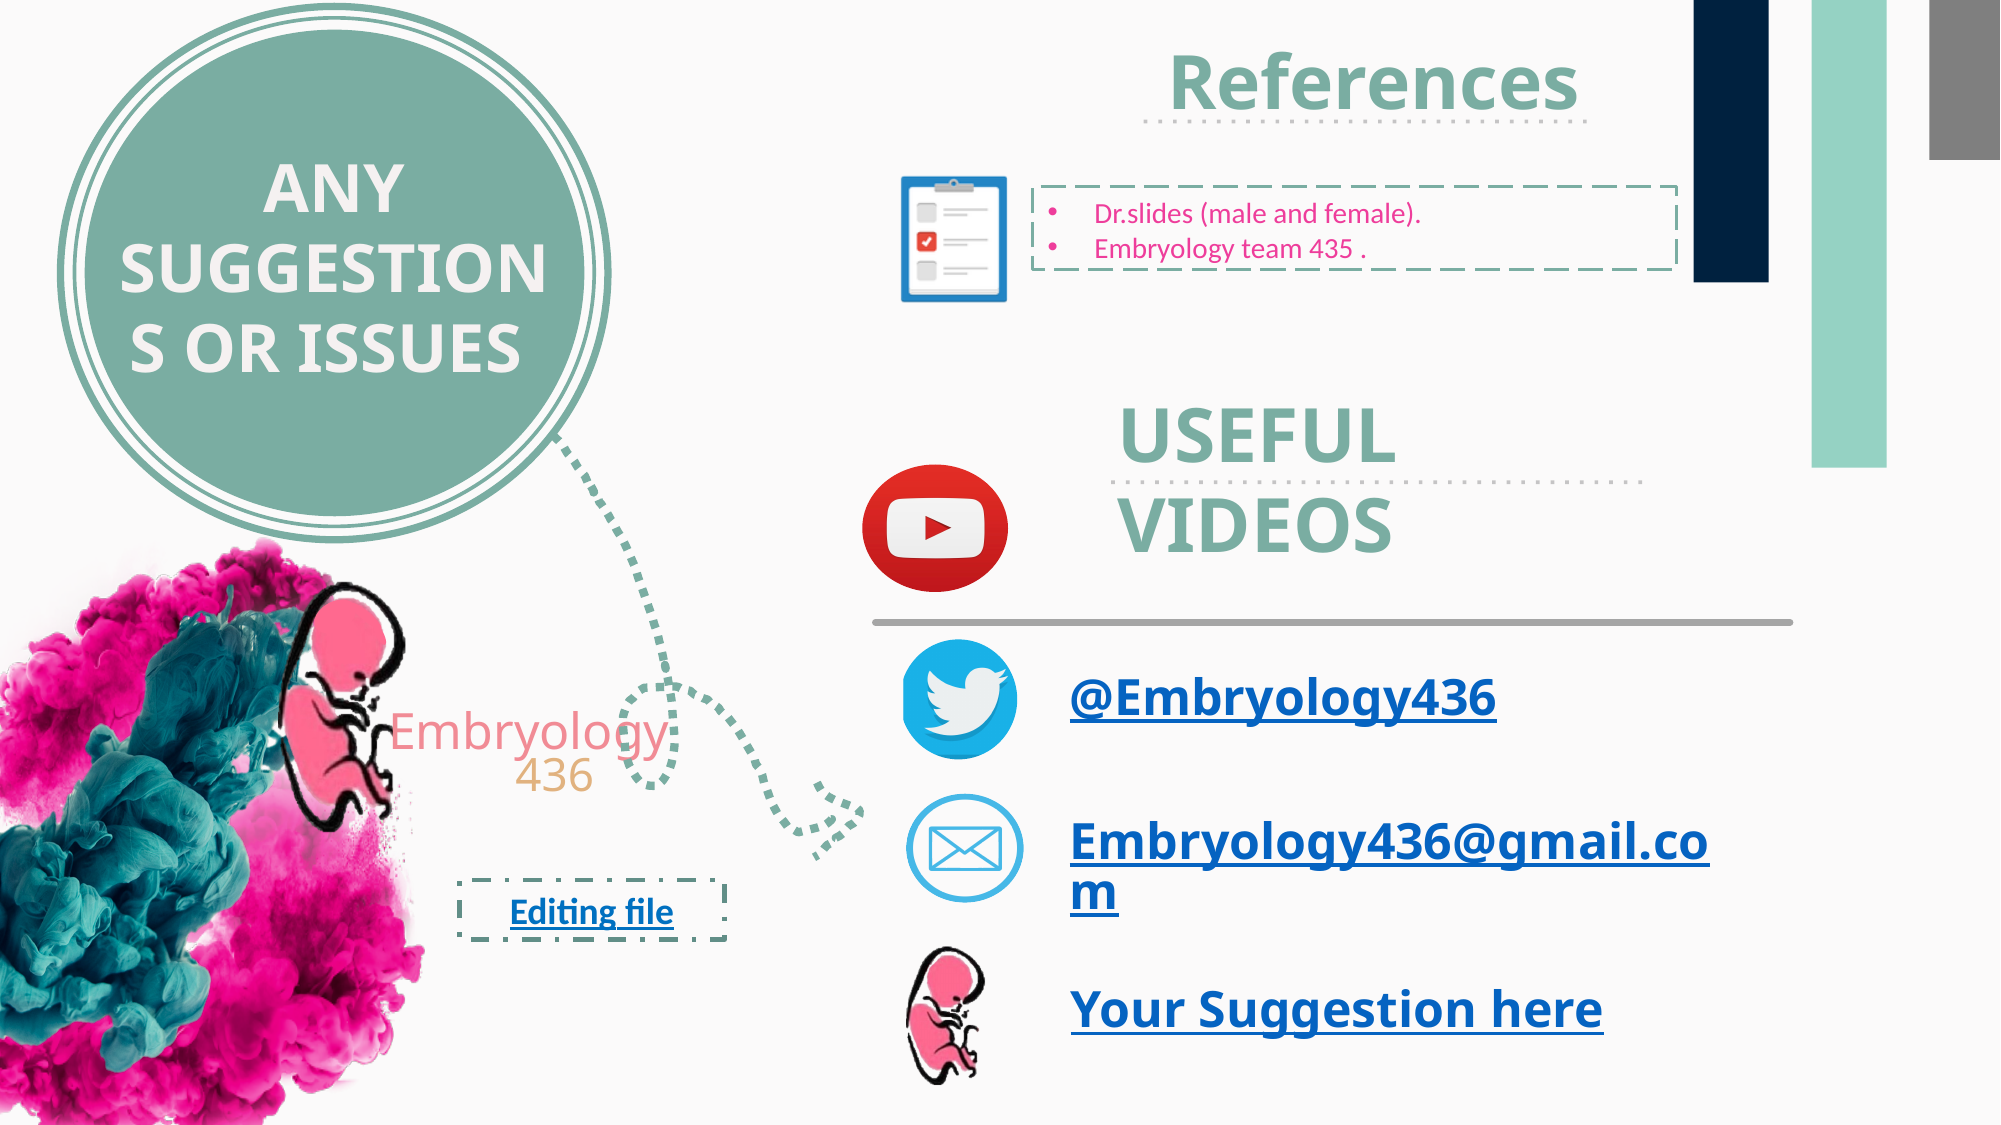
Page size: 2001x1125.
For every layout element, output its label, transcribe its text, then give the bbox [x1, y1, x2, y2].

picture [905, 793, 1024, 903]
text_box USEFUL VIDEOS [1102, 380, 1673, 486]
text_box Embryology436@gmail.com [1148, 801, 1768, 878]
picture [906, 945, 1075, 1086]
text_box Dr.slides (male and female). Embryology team 435 . [1032, 186, 1677, 270]
picture [861, 464, 1009, 593]
text_box References [1152, 27, 1688, 134]
text_box Your Suggestion here [1148, 970, 1769, 1047]
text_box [0, 521, 1144, 1125]
picture [899, 175, 1009, 303]
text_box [60, 6, 609, 540]
text_box @Embryology436 [1148, 657, 1542, 734]
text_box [1693, 0, 2000, 468]
picture [899, 639, 1018, 760]
